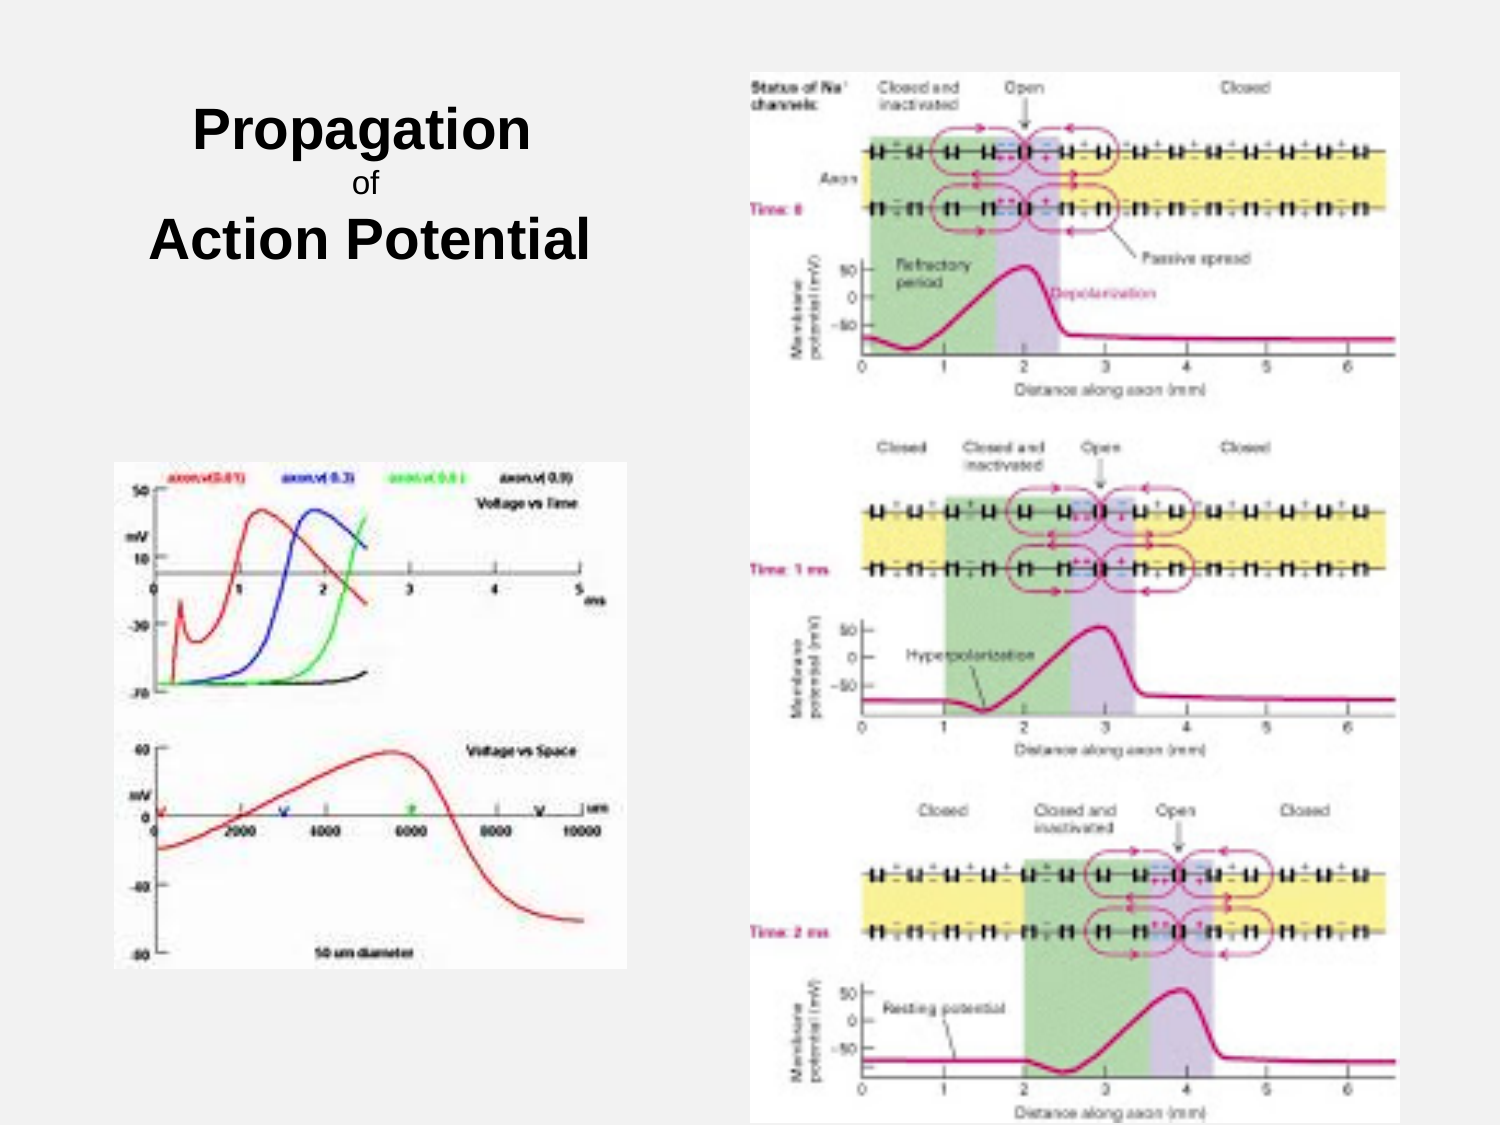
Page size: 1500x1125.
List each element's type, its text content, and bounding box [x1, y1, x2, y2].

picture [749, 72, 1400, 1123]
text_box Propagation of Action Potential [81, 84, 660, 279]
picture [114, 461, 627, 969]
